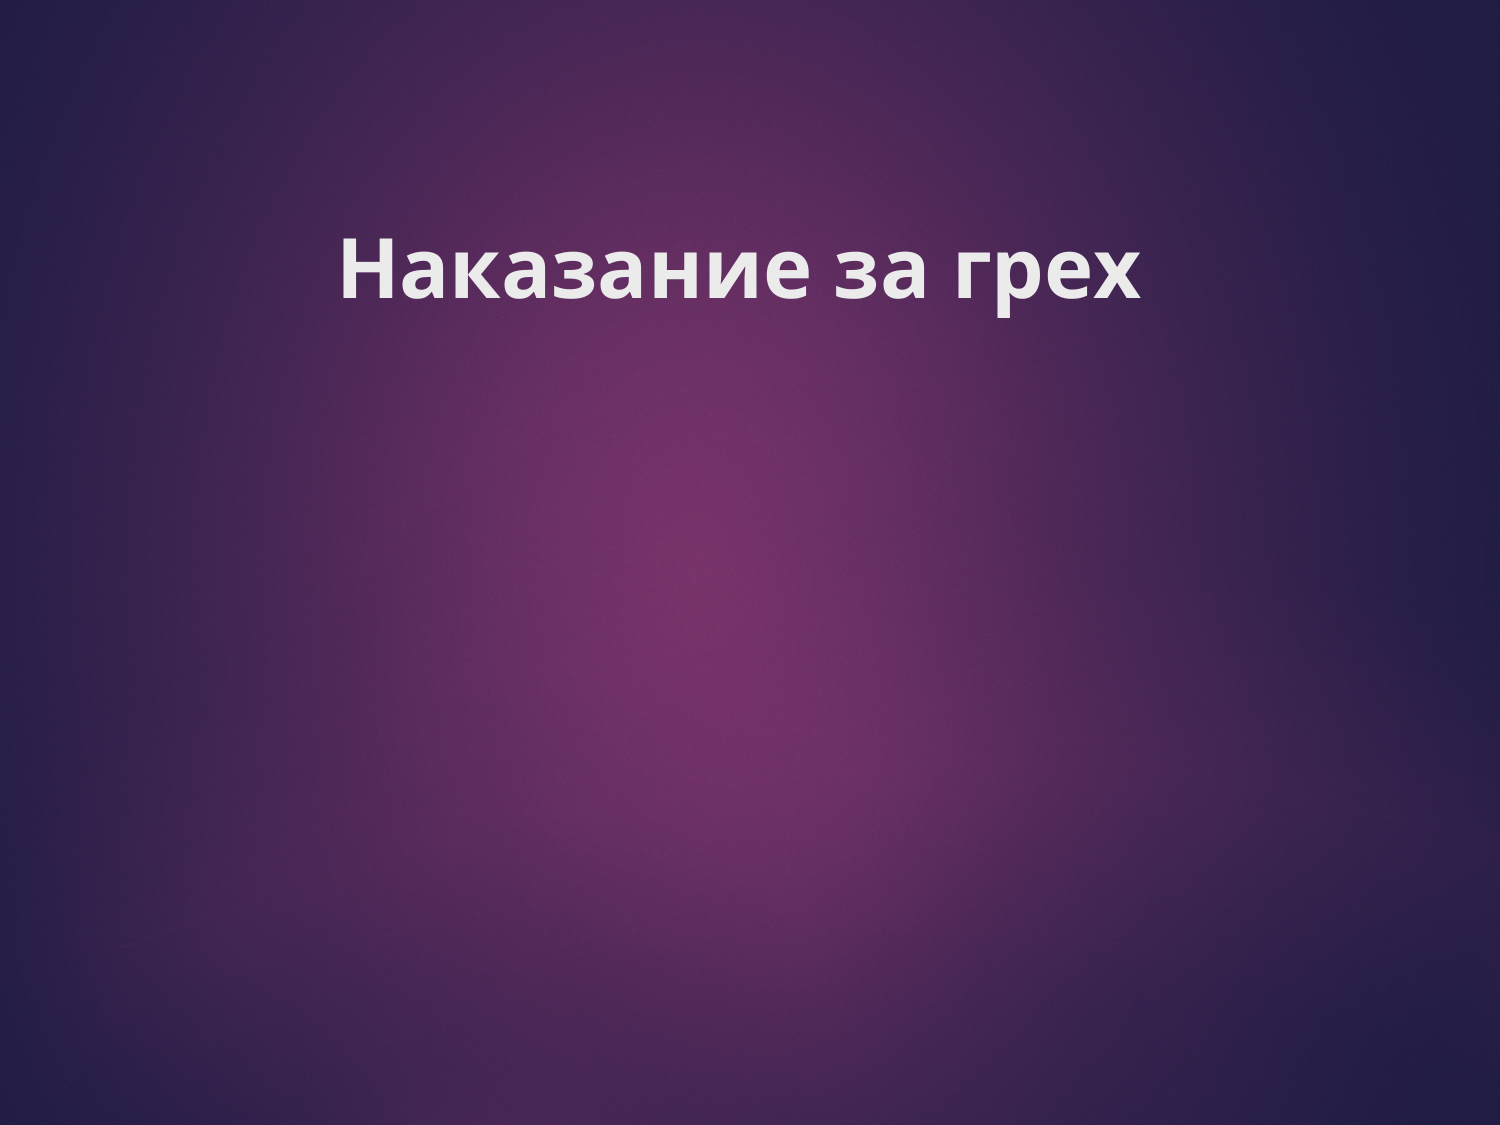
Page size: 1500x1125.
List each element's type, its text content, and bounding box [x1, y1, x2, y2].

title Наказание за грех [0, 208, 1500, 350]
